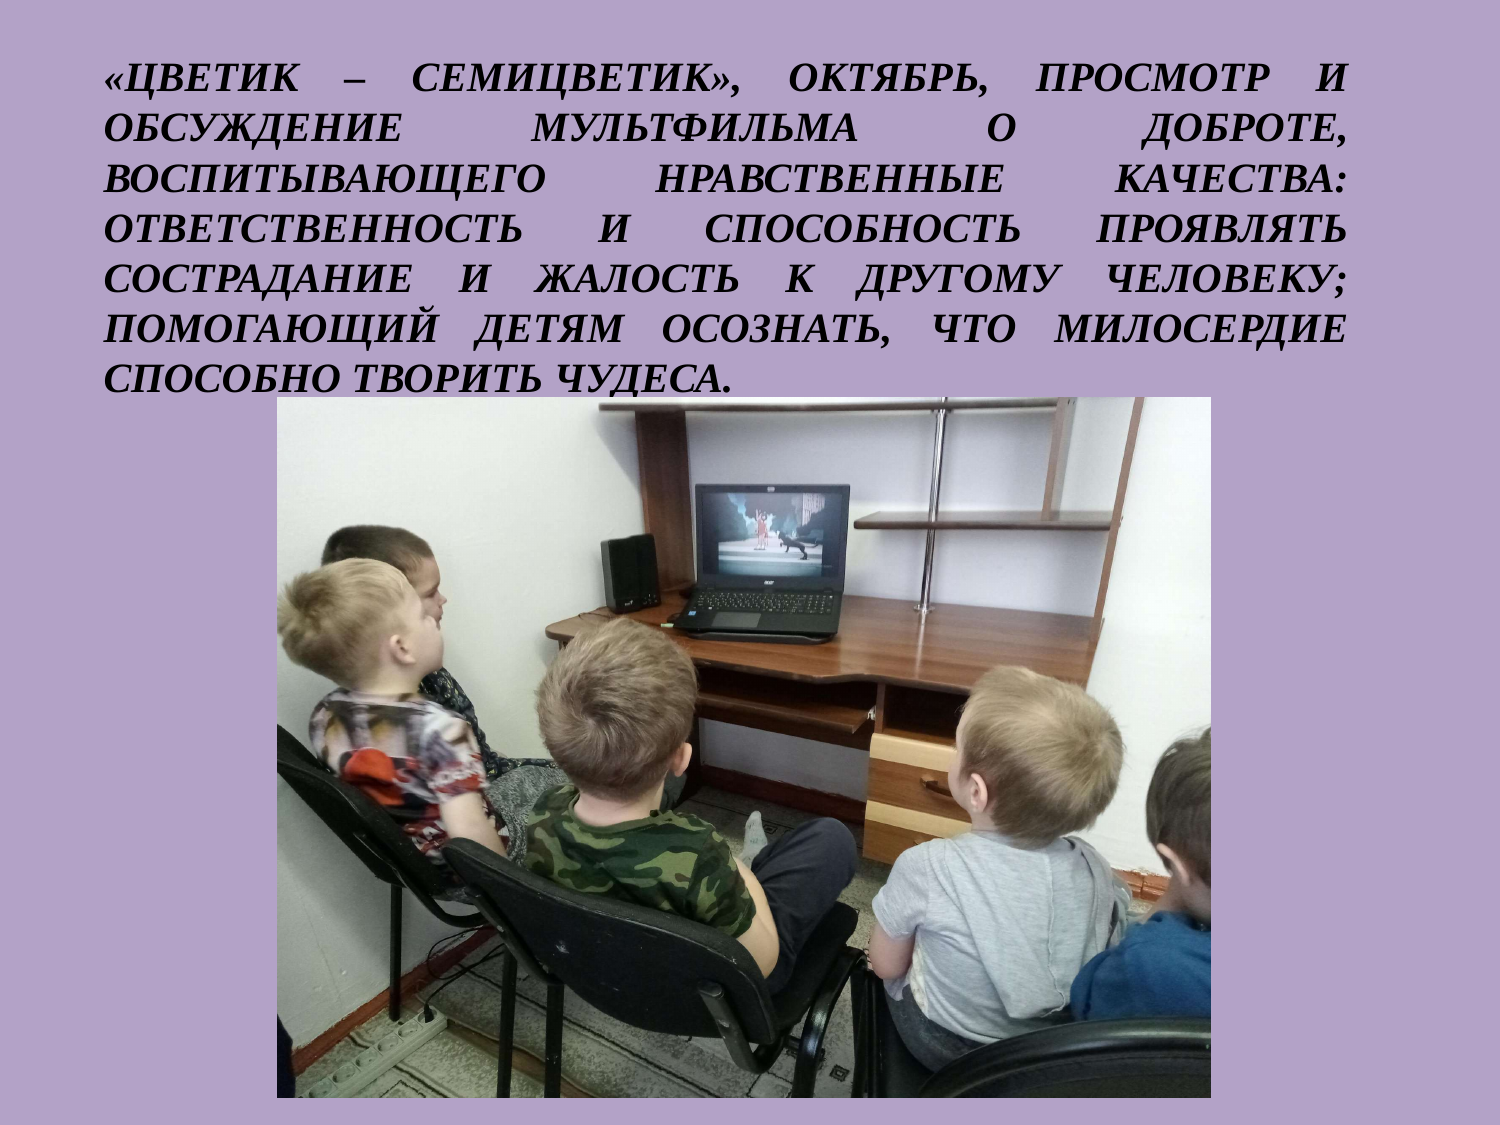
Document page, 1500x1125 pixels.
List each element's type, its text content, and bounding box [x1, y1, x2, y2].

picture [277, 396, 1211, 1098]
title «Цветик – семицветик», октябрь, просмотр и обсуждение мультфильма о доброте, воспитывающего нравственные качества: ответственность и способность проявлять сострадание и жалость к другому человеку; помогающий детям осознать, что милосердие способно творить чудеса. [88, 42, 1364, 350]
